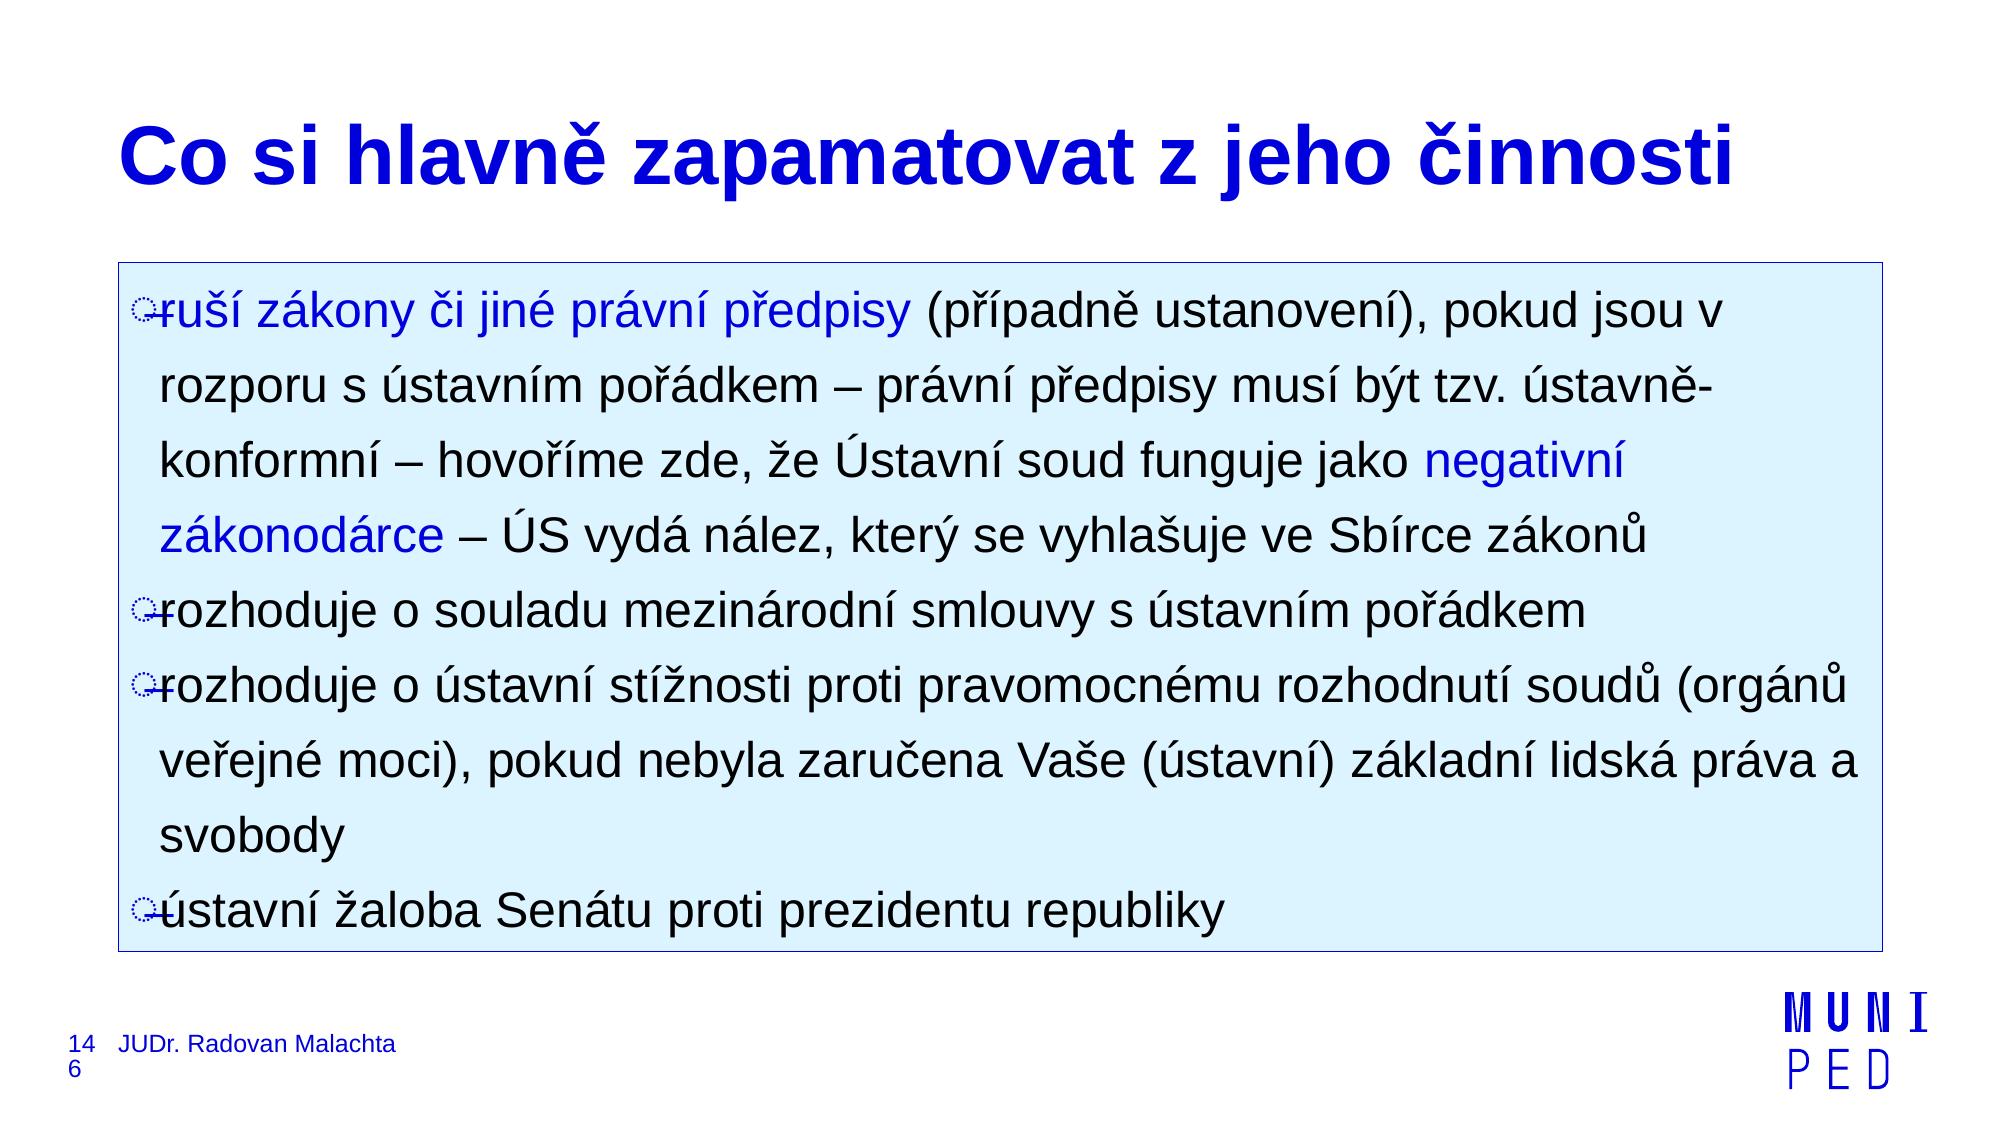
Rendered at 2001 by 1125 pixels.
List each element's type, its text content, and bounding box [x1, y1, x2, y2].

list ruší zákony či jiné právní předpisy (případně ustanovení), pokud jsou v rozporu s ústavním pořádkem – právní předpisy musí být tzv. ústavně-konformní – hovoříme zde, že Ústavní soud funguje jako negativní zákonodárce – ÚS vydá nález, který se vyhlašuje ve Sbírce zákonů rozhoduje o souladu mezinárodní smlouvy s ústavním pořádkem rozhoduje o ústavní stížnosti proti pravomocnému rozhodnutí soudů (orgánů veřejné moci), pokud nebyla zaručena Vaše (ústavní) základní lidská práva a svobody ústavní žaloba Senátu proti prezidentu republiky [118, 262, 1883, 952]
title Co si hlavně zapamatovat z jeho činnosti [118, 118, 1883, 193]
footer JUDr. Radovan Malachta [118, 1021, 1418, 1063]
slide_number 146 [67, 1021, 110, 1063]
